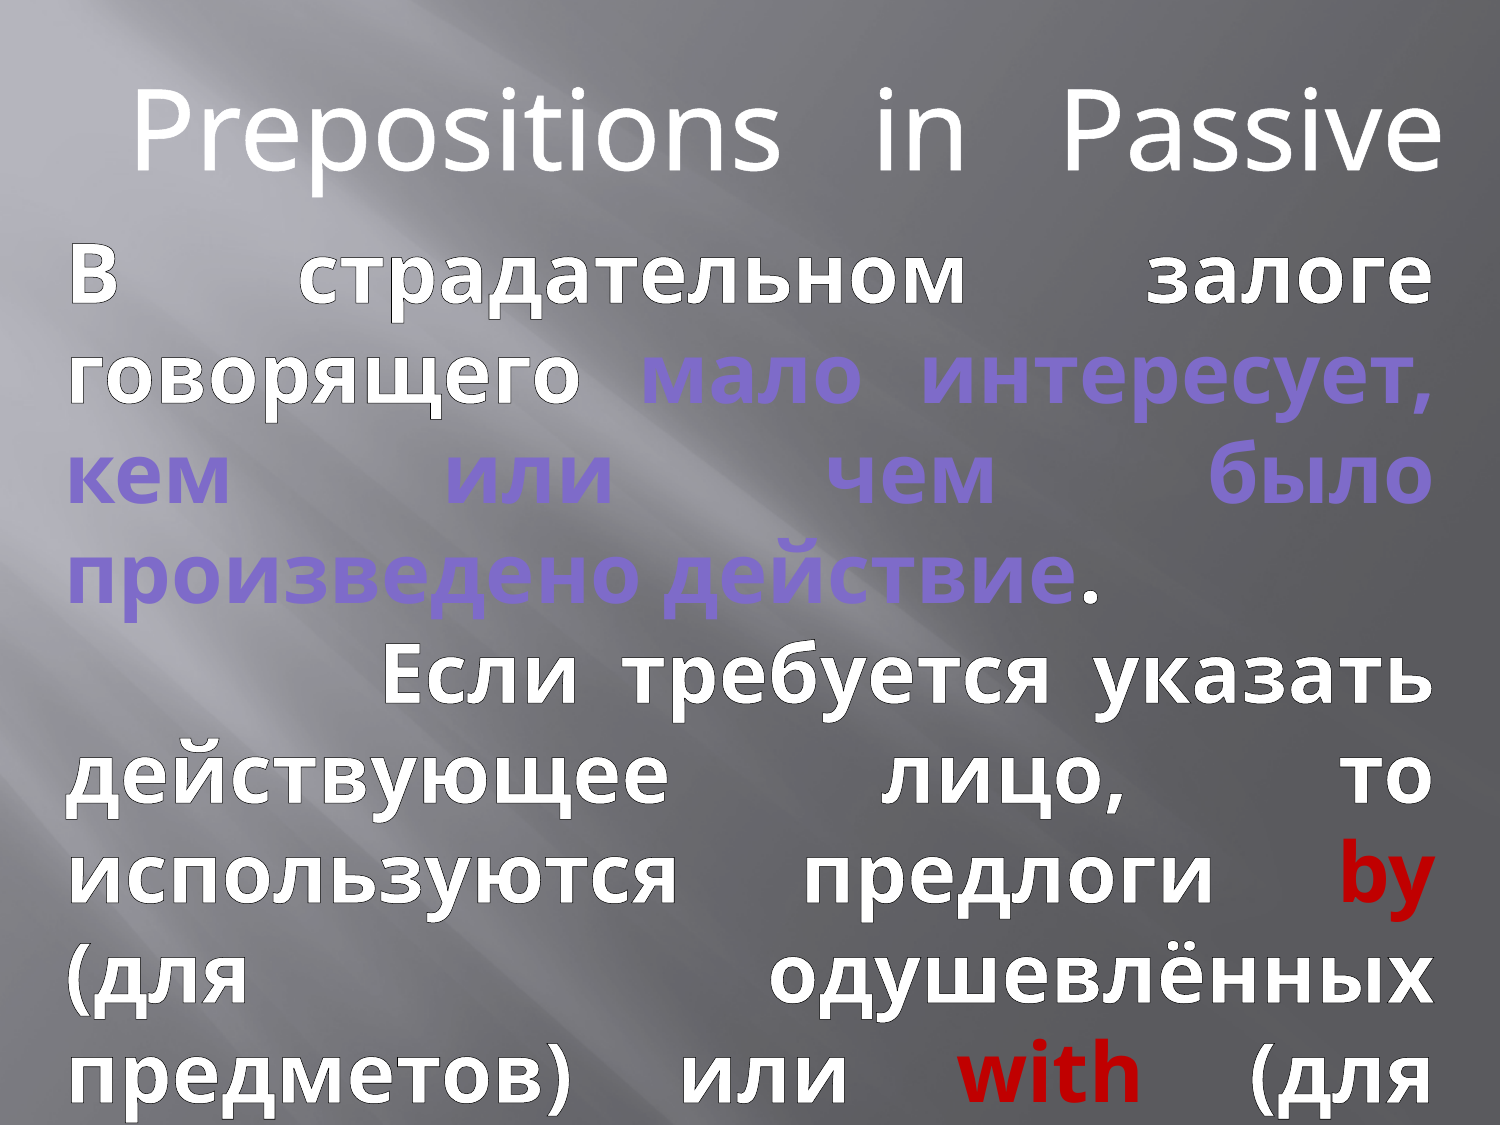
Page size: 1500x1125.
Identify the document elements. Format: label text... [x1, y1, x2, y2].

text_box Prepositions in Passive [112, 49, 1462, 200]
text_box В страдательном залоге говорящего мало интересует, кем или чем было произведено действие. Если требуется указать действующее лицо, то используются предлоги by (для одушевлённых предметов) или with (для неодушевлённых предметов) [50, 212, 1450, 1125]
